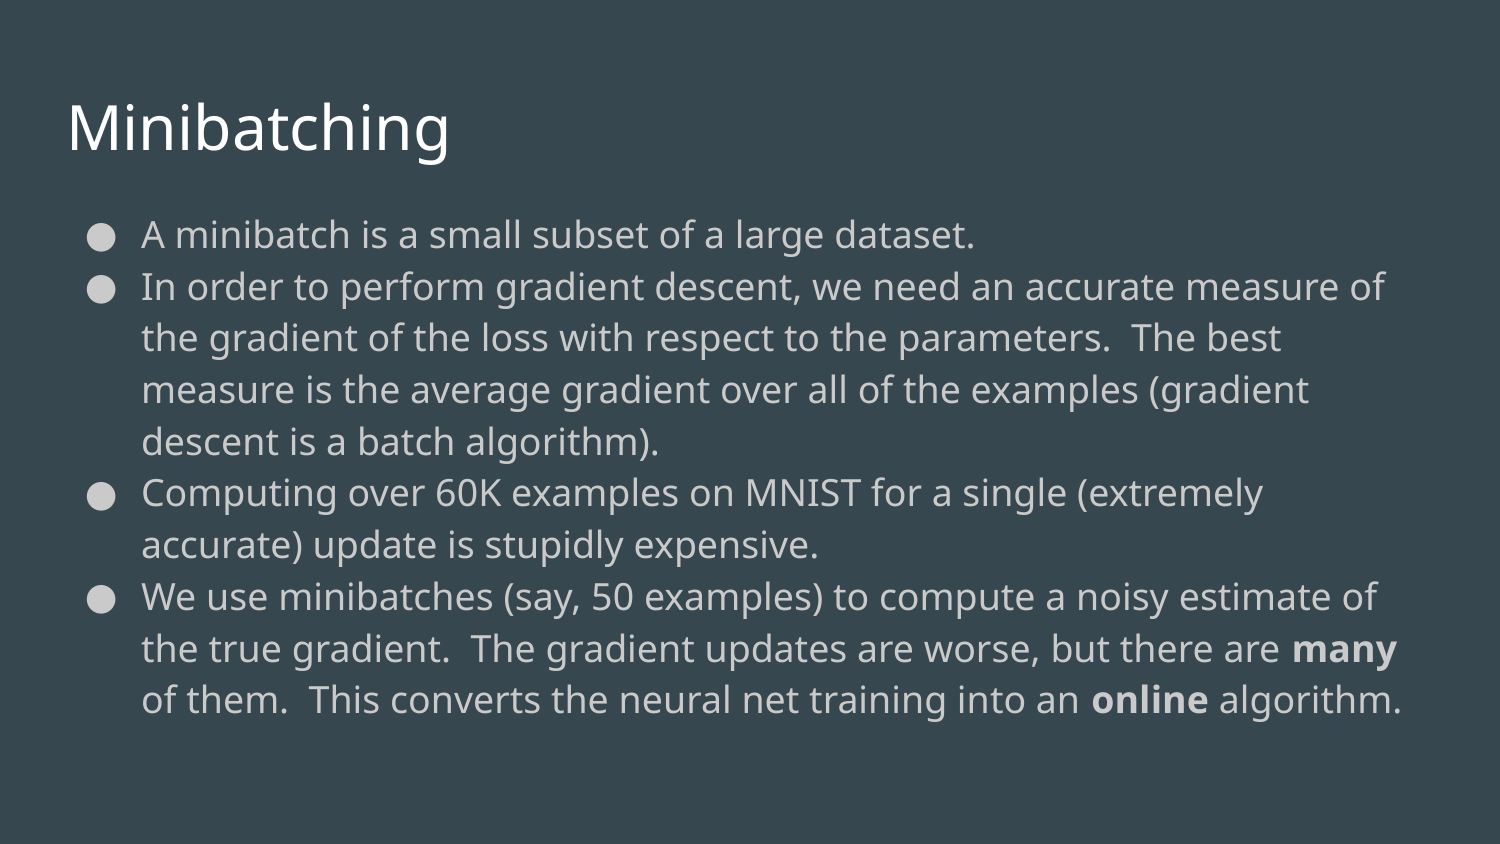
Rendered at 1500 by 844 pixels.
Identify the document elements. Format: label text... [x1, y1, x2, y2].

list A minibatch is a small subset of a large dataset. In order to perform gradient descent, we need an accurate measure of the gradient of the loss with respect to the parameters. The best measure is the average gradient over all of the examples (gradient descent is a batch algorithm). Computing over 60K examples on MNIST for a single (extremely accurate) update is stupidly expensive. We use minibatches (say, 50 examples) to compute a noisy estimate of the true gradient. The gradient updates are worse, but there are many of them. This converts the neural net training into an online algorithm. [51, 189, 1449, 750]
title Minibatching [51, 72, 1449, 167]
